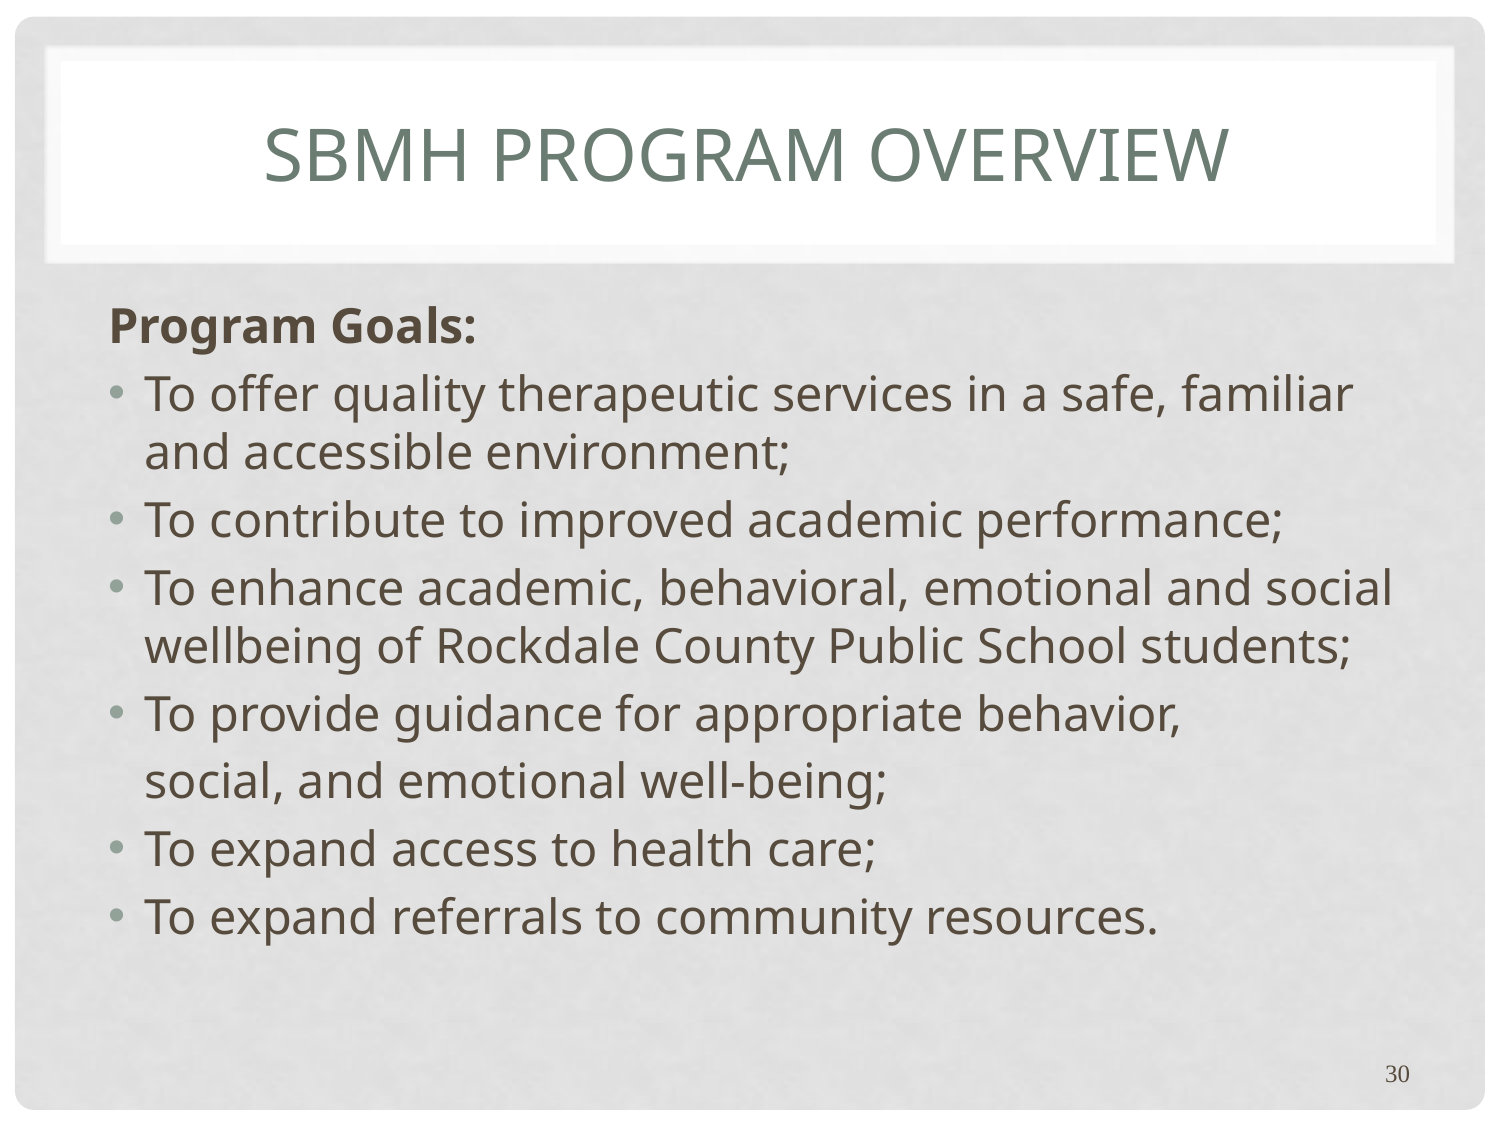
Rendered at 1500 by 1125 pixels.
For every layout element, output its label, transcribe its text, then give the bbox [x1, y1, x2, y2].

slide_number 30 [1074, 1042, 1425, 1103]
list Program Goals: To offer quality therapeutic services in a safe, familiar and accessible environment; To contribute to improved academic performance; To enhance academic, behavioral, emotional and social wellbeing of Rockdale County Public School students; To provide guidance for appropriate behavior, social, and emotional well-being; To expand access to health care; To expand referrals to community resources. [75, 287, 1425, 1005]
title SBMH Program Overview [69, 66, 1425, 238]
